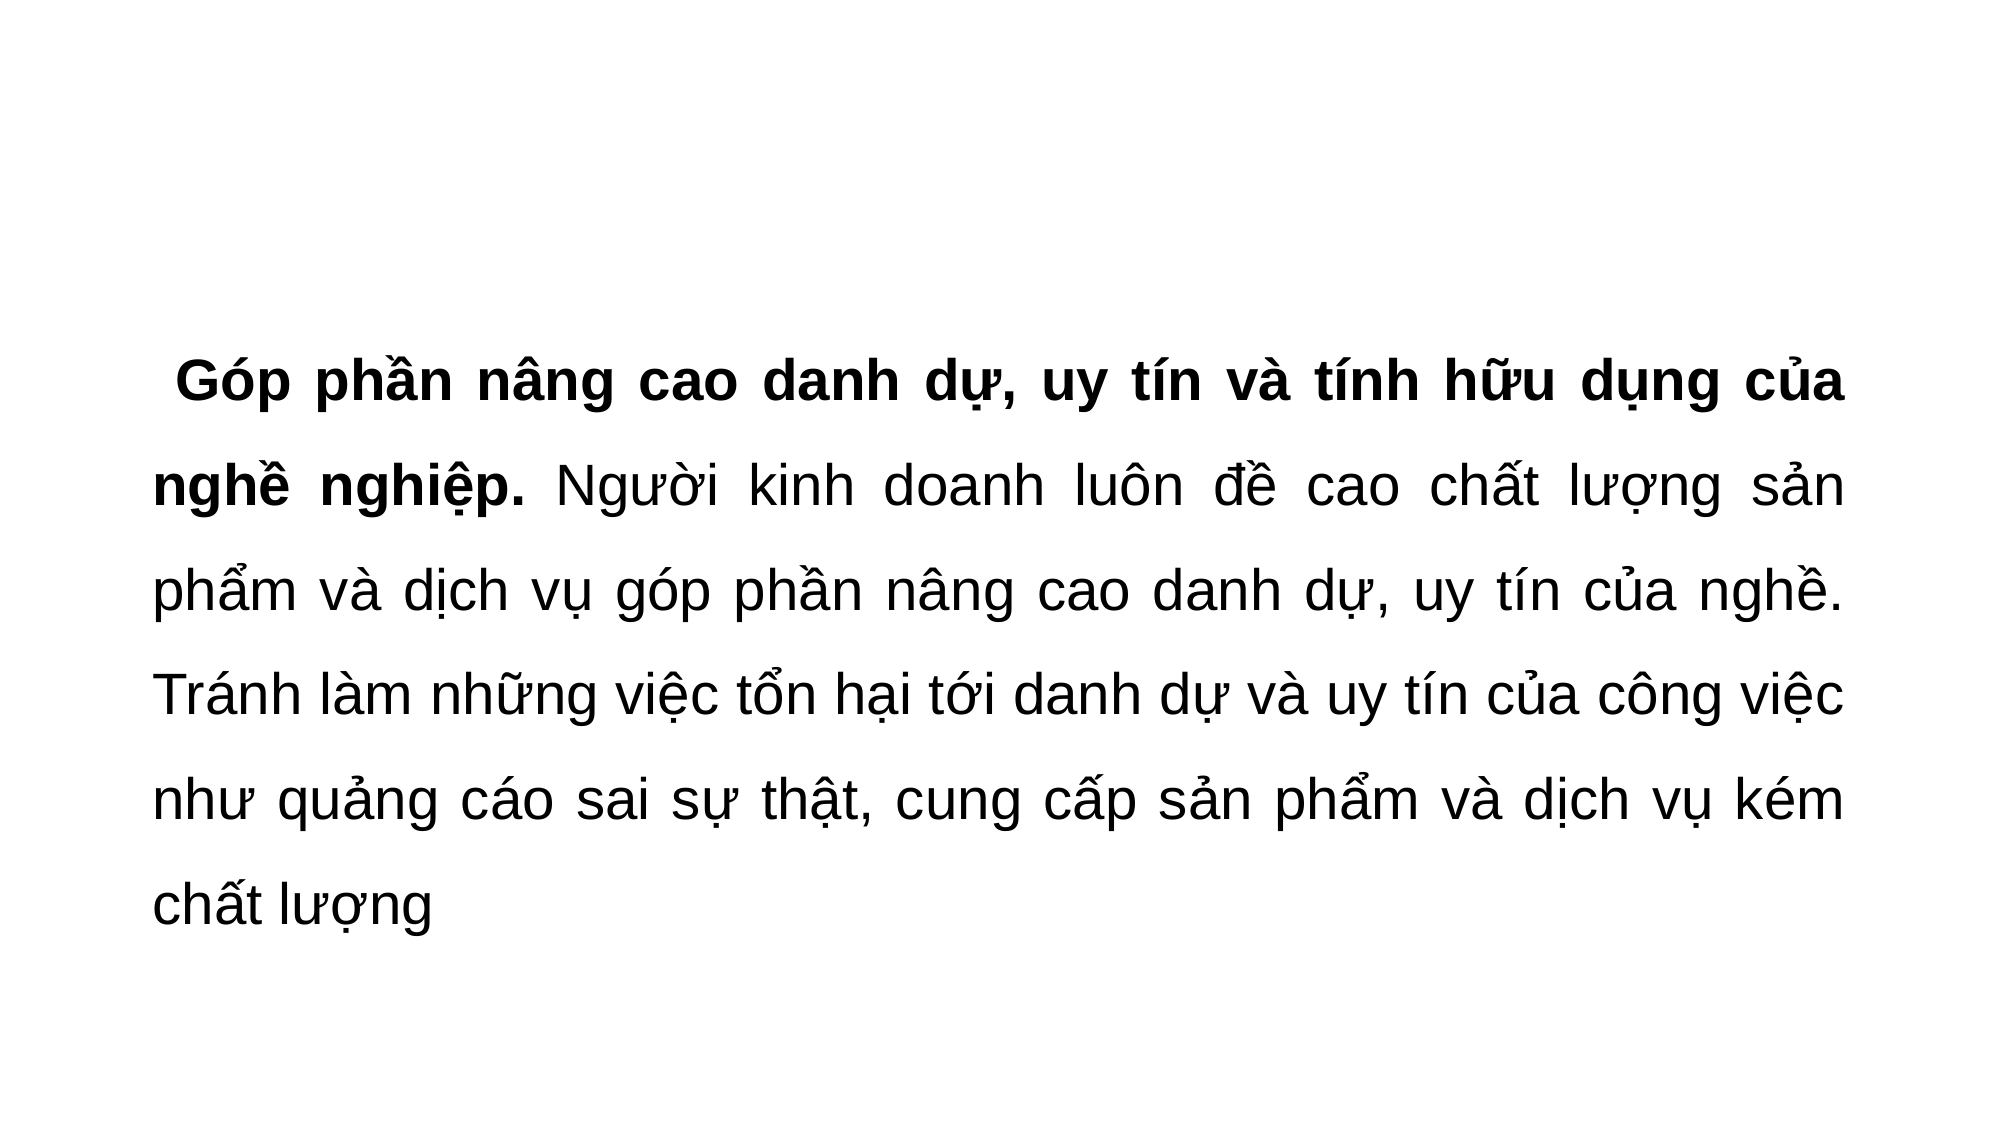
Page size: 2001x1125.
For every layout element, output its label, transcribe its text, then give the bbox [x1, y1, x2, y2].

list Góp phần nâng cao danh dự, uy tín và tính hữu dụng của nghề nghiệp. Người kinh doanh luôn đề cao chất lượng sản phẩm và dịch vụ góp phần nâng cao danh dự, uy tín của nghề. Tránh làm những việc tổn hại tới danh dự và uy tín của công việc như quảng cáo sai sự thật, cung cấp sản phẩm và dịch vụ kém chất lượng [137, 299, 1863, 1014]
